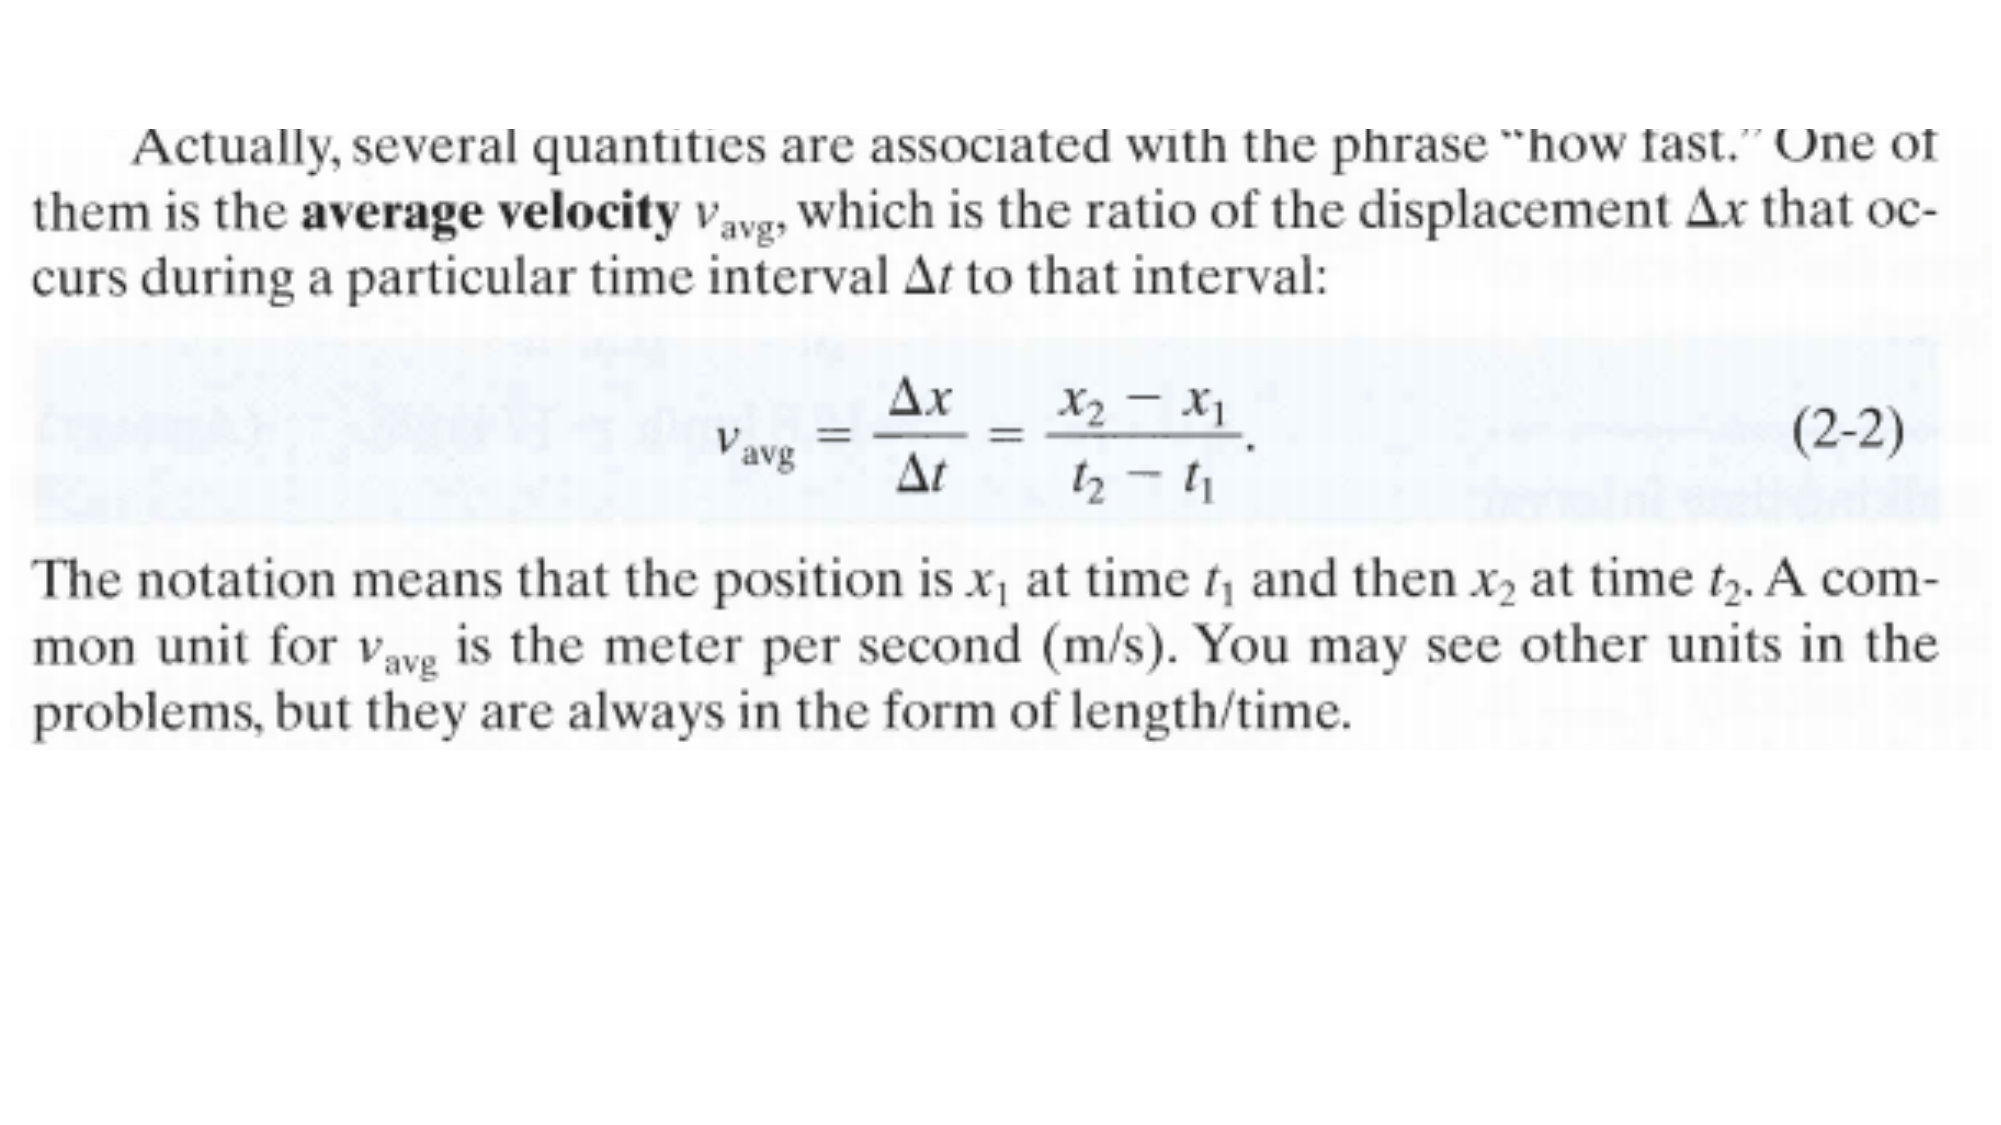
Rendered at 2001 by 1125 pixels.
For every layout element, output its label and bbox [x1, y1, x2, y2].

picture [9, 129, 1992, 750]
